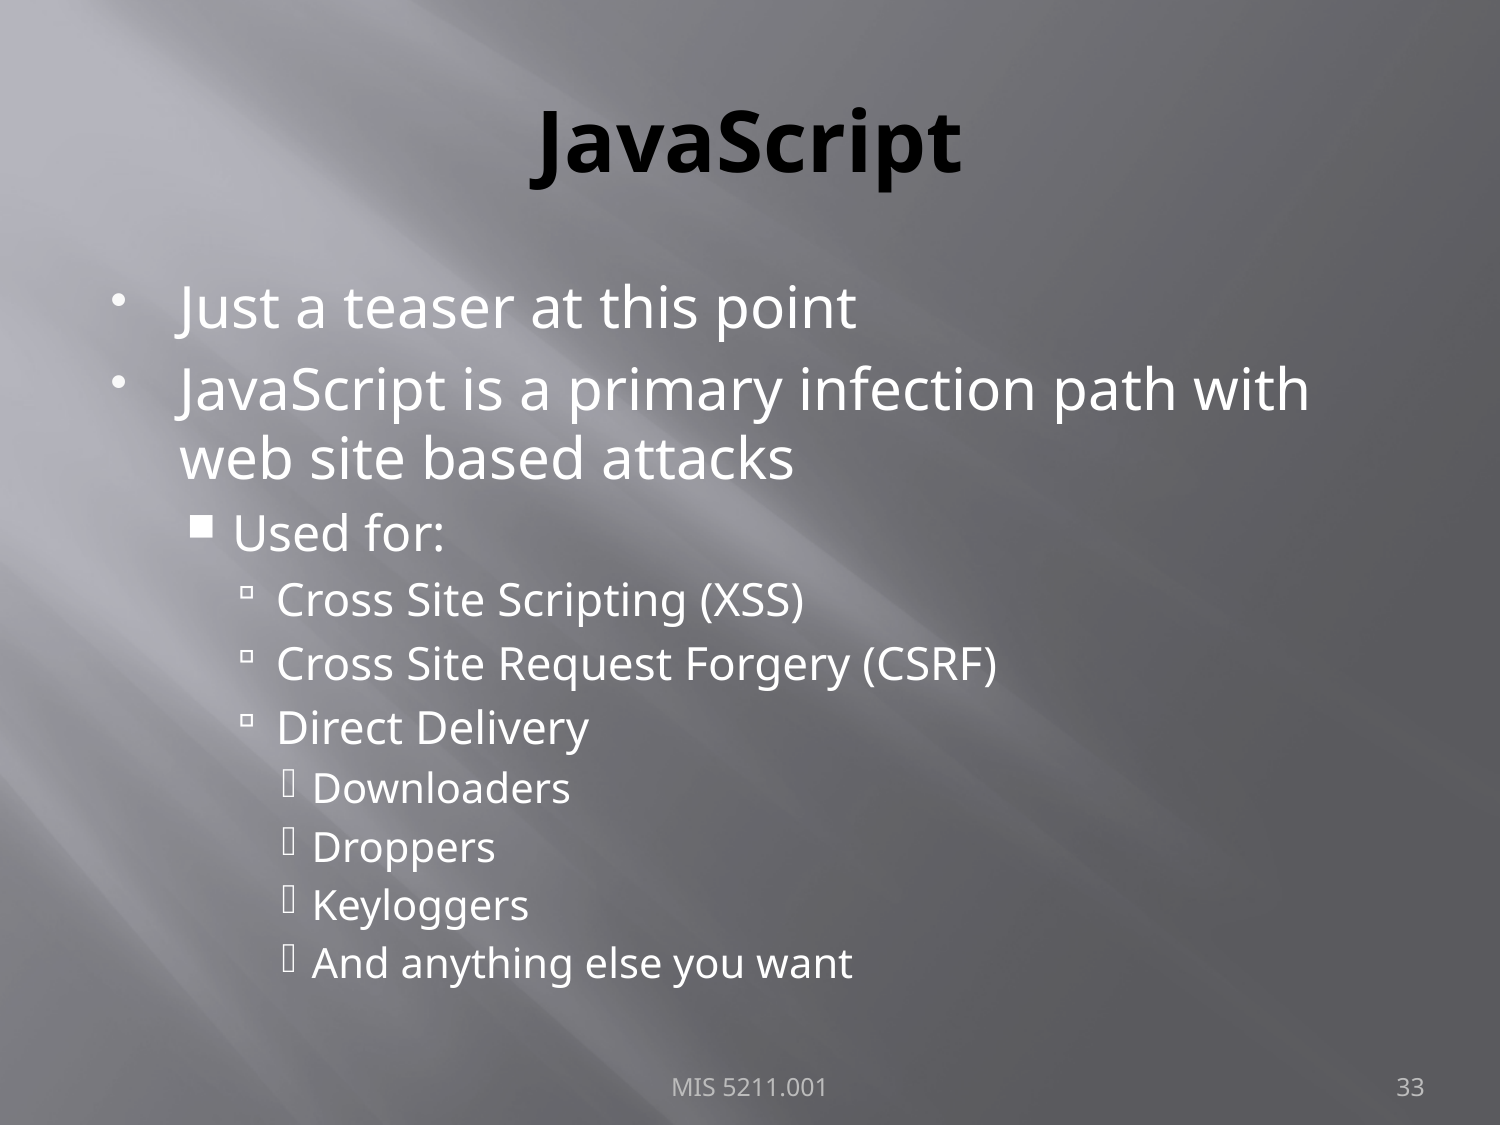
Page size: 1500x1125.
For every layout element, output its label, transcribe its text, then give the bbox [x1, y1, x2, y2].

title JavaScript [75, 45, 1425, 233]
slide_number 33 [1299, 1052, 1425, 1113]
list Just a teaser at this point JavaScript is a primary infection path with web site based attacks Used for: Cross Site Scripting (XSS) Cross Site Request Forgery (CSRF) Direct Delivery Downloaders Droppers Keyloggers And anything else you want [75, 262, 1425, 1035]
footer MIS 5211.001 [512, 1052, 988, 1113]
